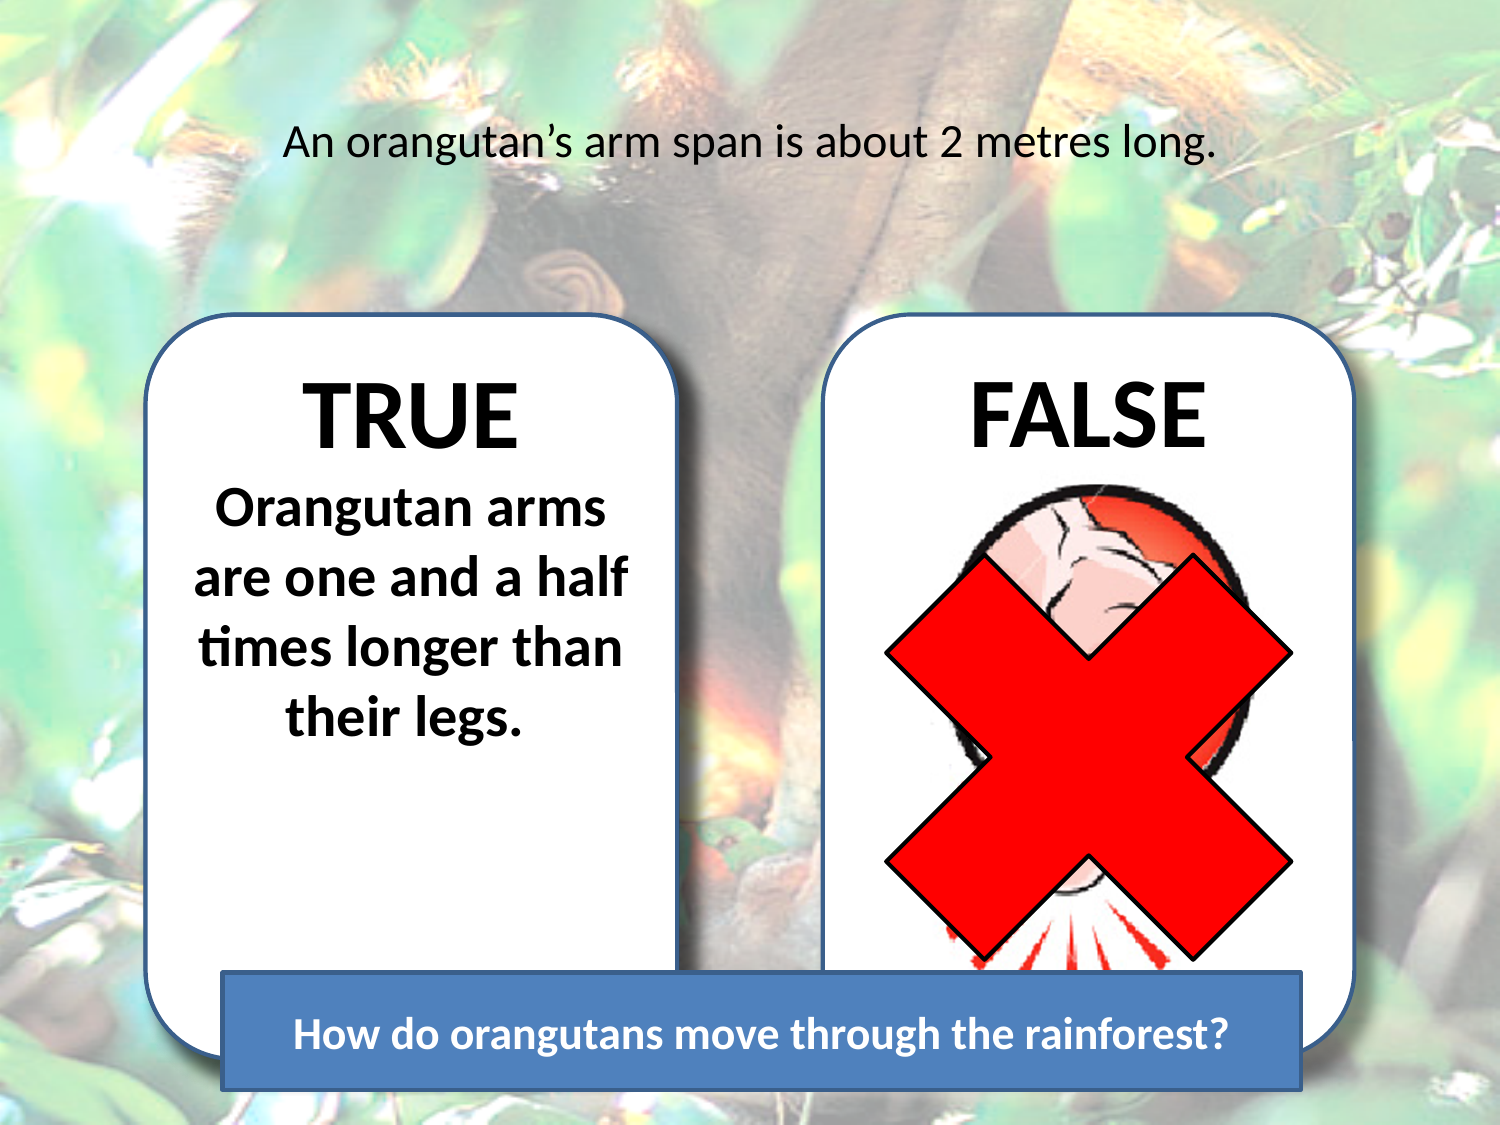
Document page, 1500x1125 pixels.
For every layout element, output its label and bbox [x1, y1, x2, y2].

picture [0, 0, 1500, 1125]
text_box [822, 314, 1355, 1059]
text_box [145, 314, 678, 1059]
